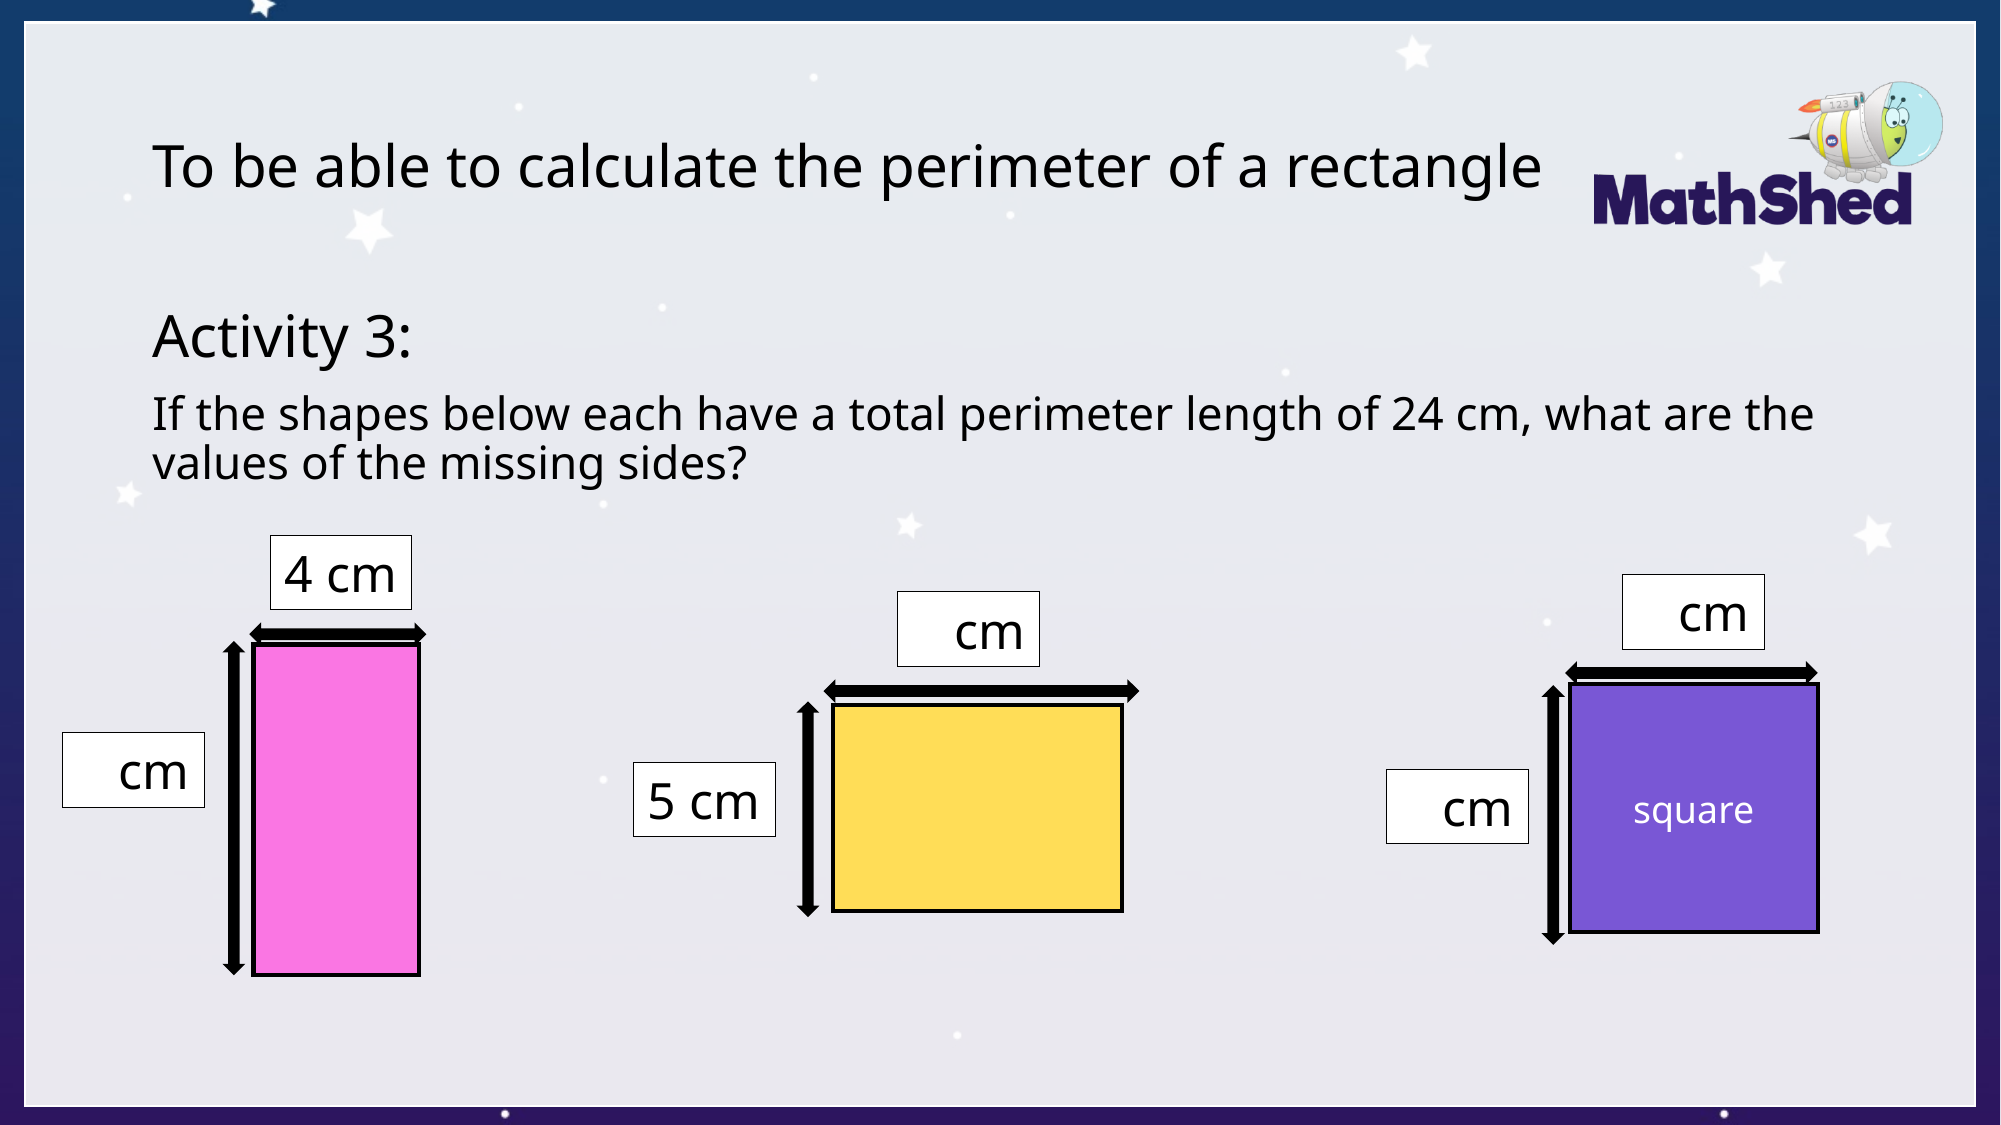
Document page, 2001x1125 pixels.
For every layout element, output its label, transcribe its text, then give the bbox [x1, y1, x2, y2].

text_box [822, 676, 1141, 706]
text_box [1563, 658, 1820, 683]
text_box 6 cm [1622, 574, 1765, 650]
picture [0, 0, 2001, 1125]
text_box [1538, 683, 1568, 947]
text_box [793, 699, 822, 919]
title To be able to calculate the perimeter of a rectangle [137, 59, 1578, 278]
text_box [219, 639, 248, 977]
text_box [1496, 387, 1648, 540]
text_box 7 cm [897, 591, 1040, 667]
text_box square [1569, 683, 1819, 933]
text_box 8 cm [62, 732, 205, 808]
text_box 5 cm [633, 762, 776, 837]
text_box [832, 704, 1123, 912]
text_box [252, 643, 420, 976]
text_box [247, 619, 428, 649]
text_box 6 cm [1386, 769, 1529, 844]
list Activity 3: If the shapes below each have a total perimeter length of 24 cm, what are the values of the missing sides? [137, 299, 1863, 1014]
text_box 4 cm [270, 535, 412, 610]
